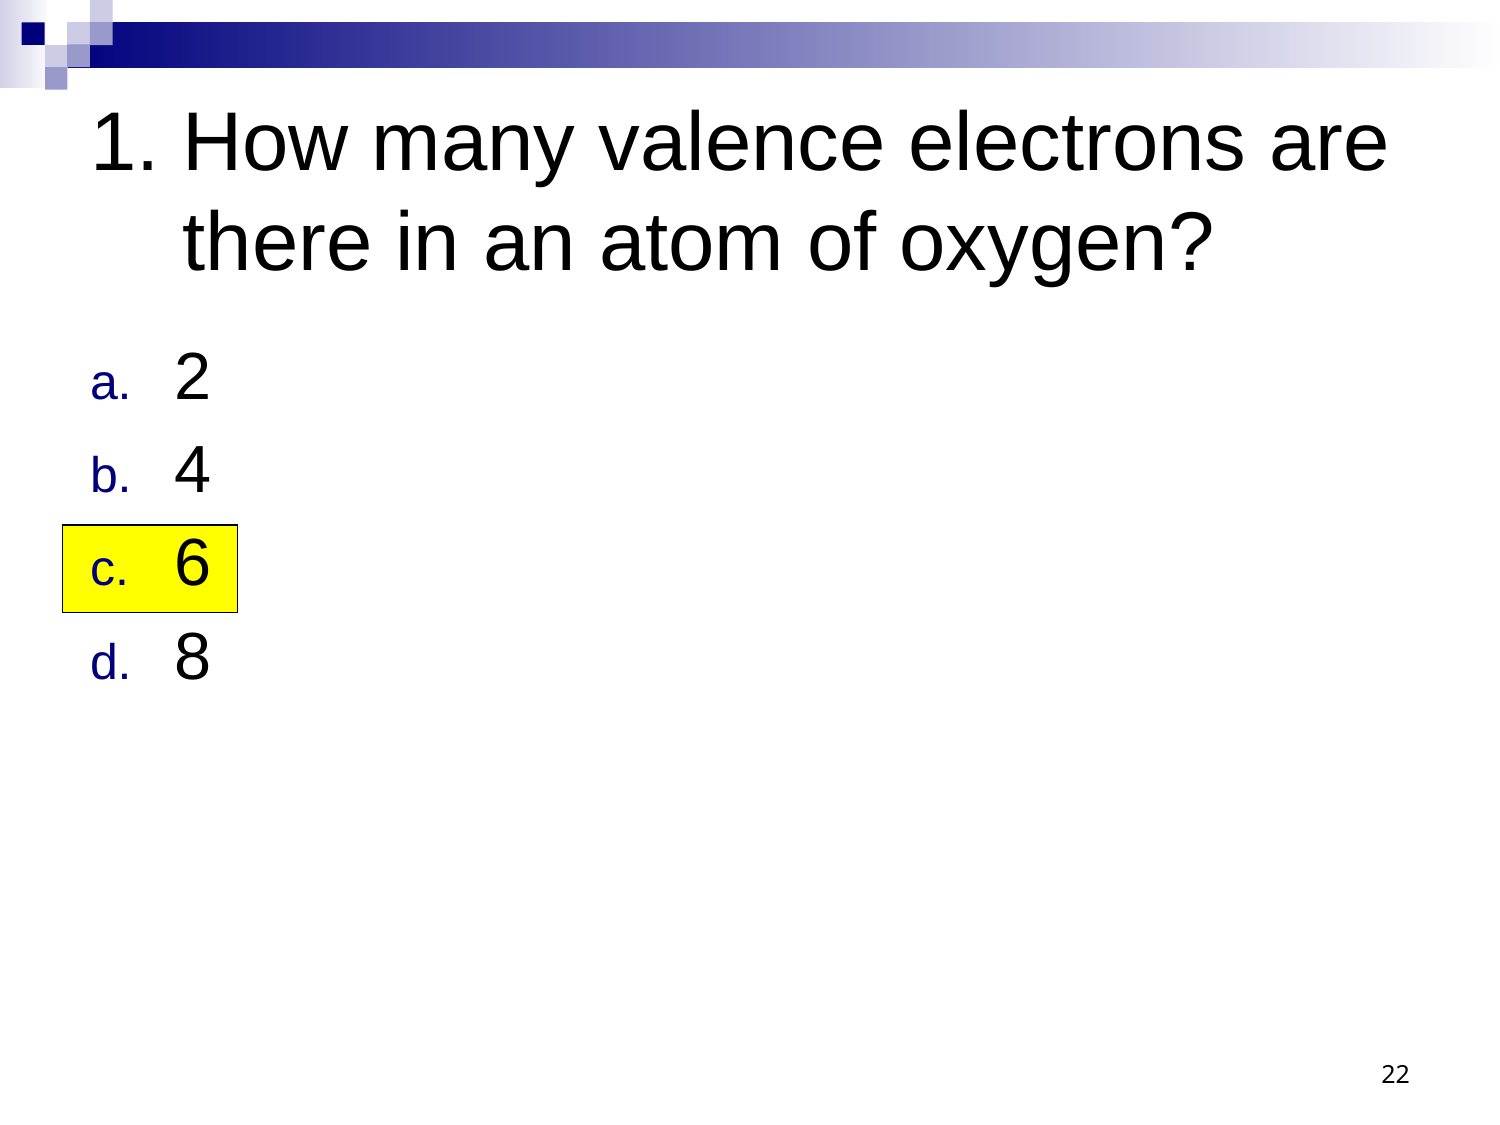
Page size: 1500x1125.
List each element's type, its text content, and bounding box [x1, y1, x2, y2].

text_box [62, 524, 74, 613]
slide_number 22 [1074, 1024, 1426, 1101]
list 2 4 6 8 [74, 324, 1426, 963]
title 1. How many valence electrons are there in an atom of oxygen? [74, 74, 1426, 301]
